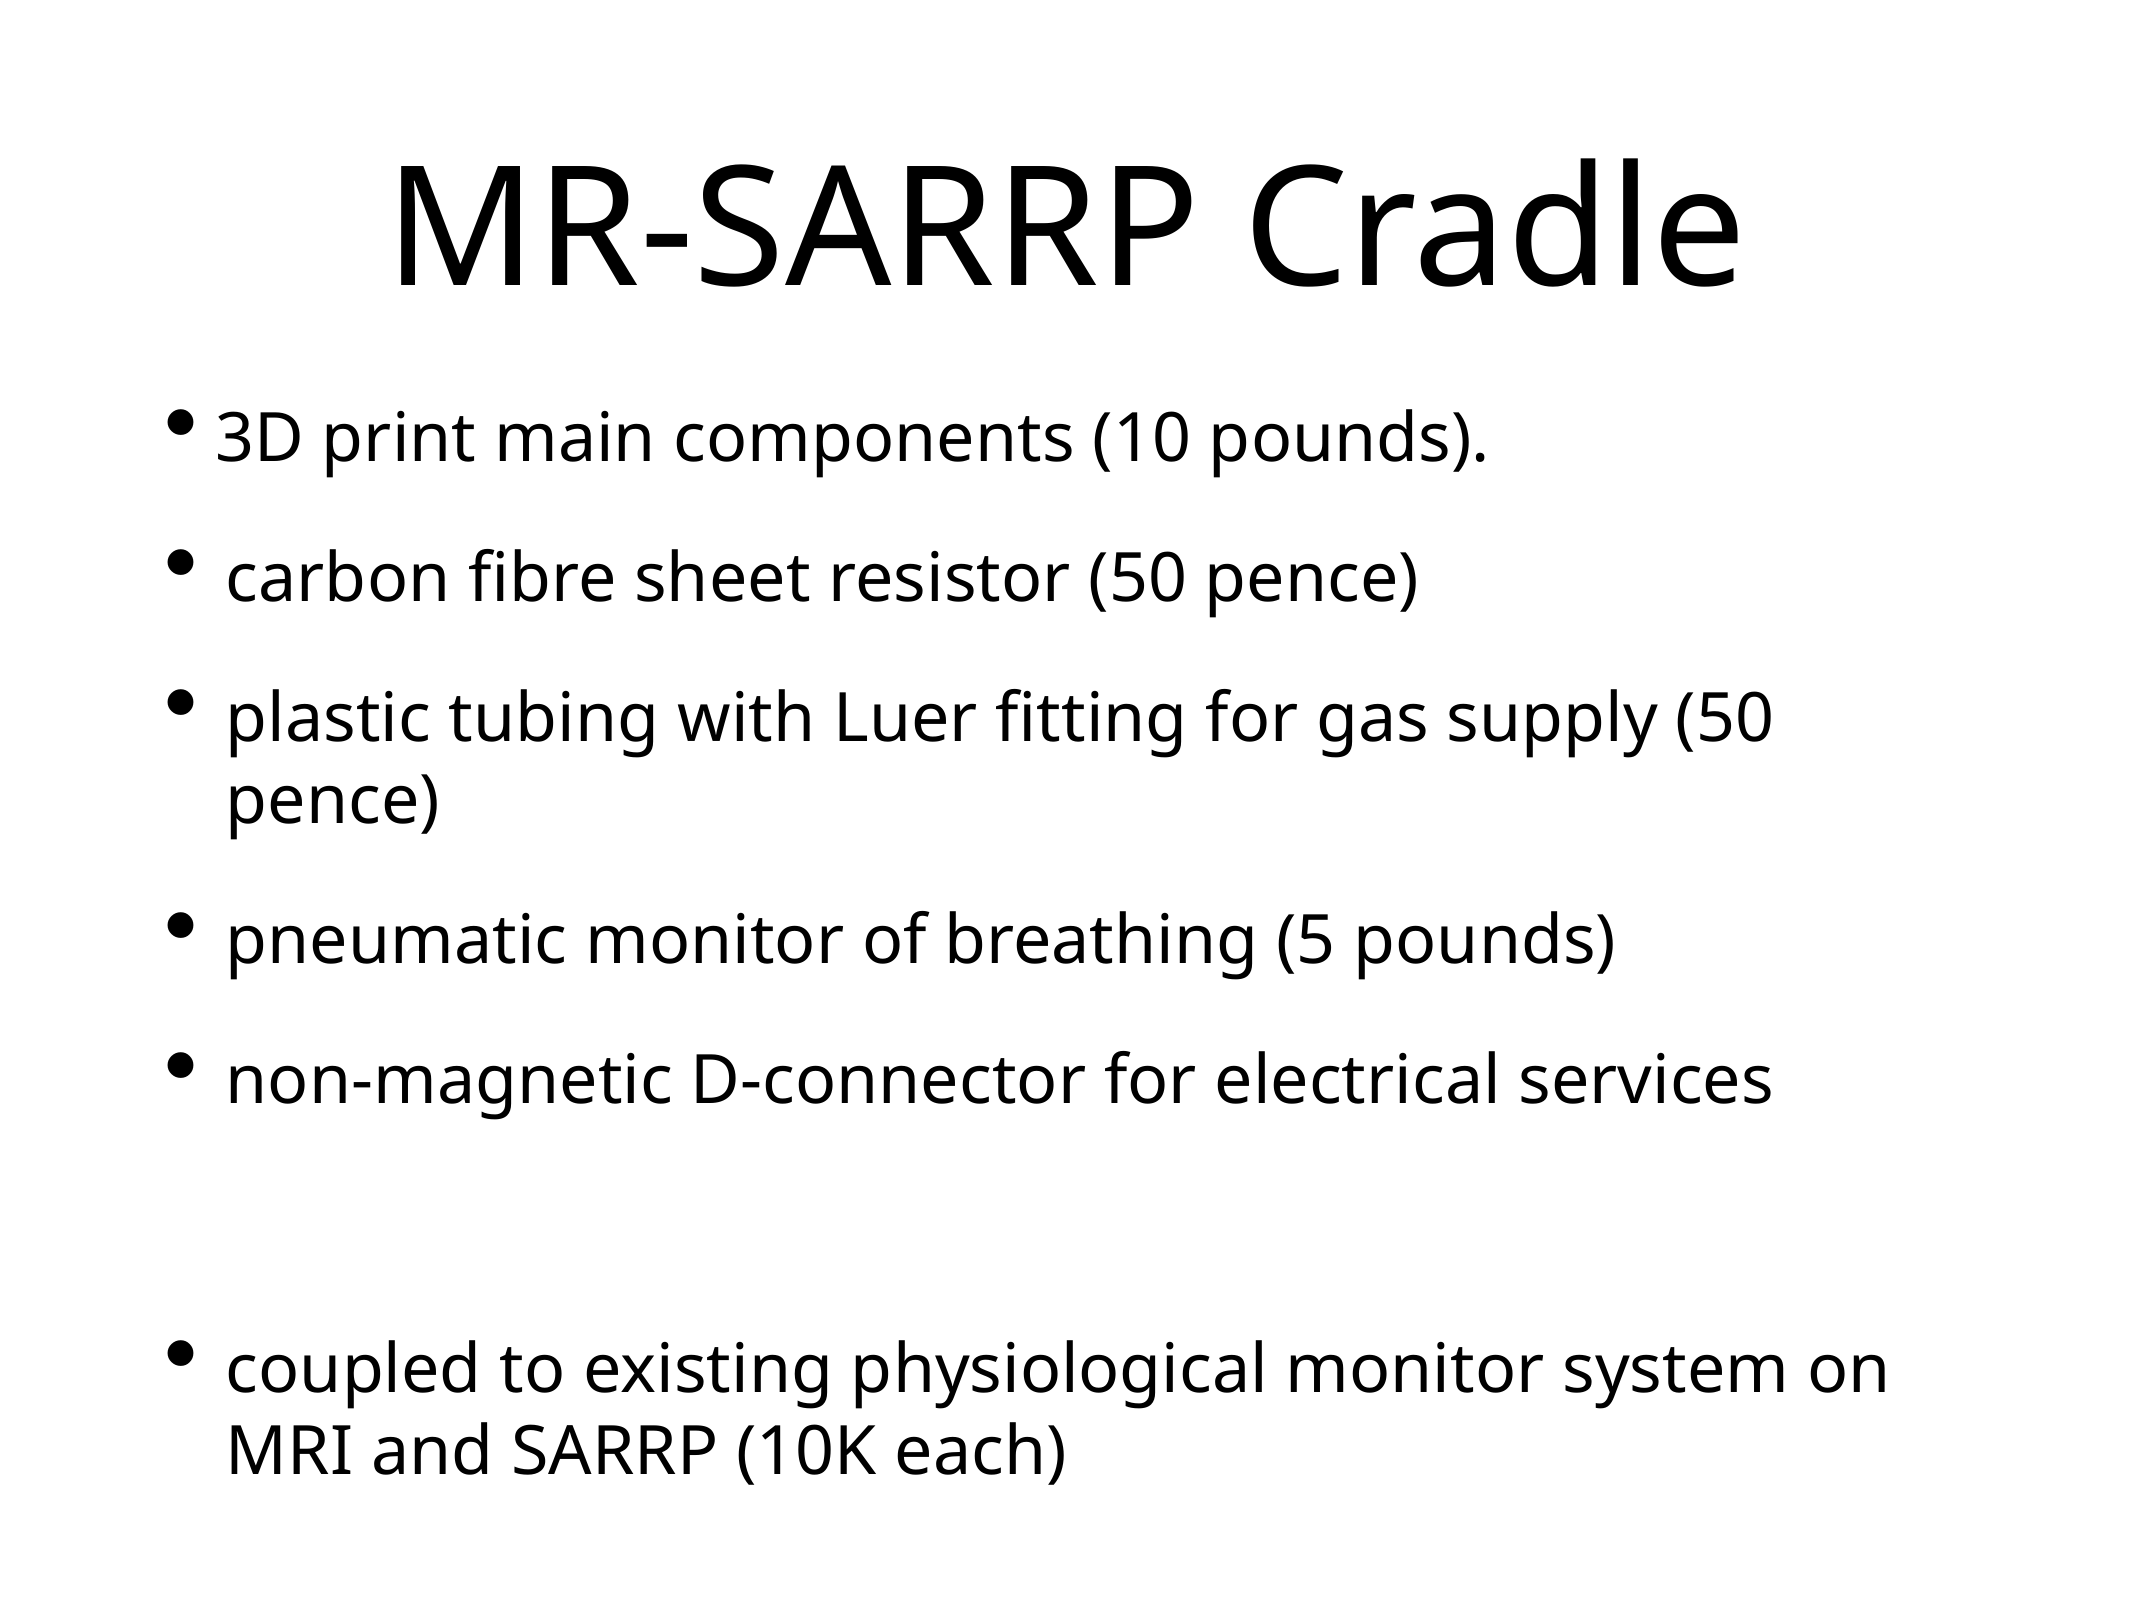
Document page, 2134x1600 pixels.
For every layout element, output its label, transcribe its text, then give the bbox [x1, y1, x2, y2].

list 3D print main components (10 pounds). carbon fibre sheet resistor (50 pence) plastic tubing with Luer fitting for gas supply (50 pence) pneumatic monitor of breathing (5 pounds) non-magnetic D-connector for electrical services coupled to existing physiological monitor system on MRI and SARRP (10K each) [155, 424, 1978, 1457]
title MR-SARRP Cradle [155, 41, 1978, 397]
